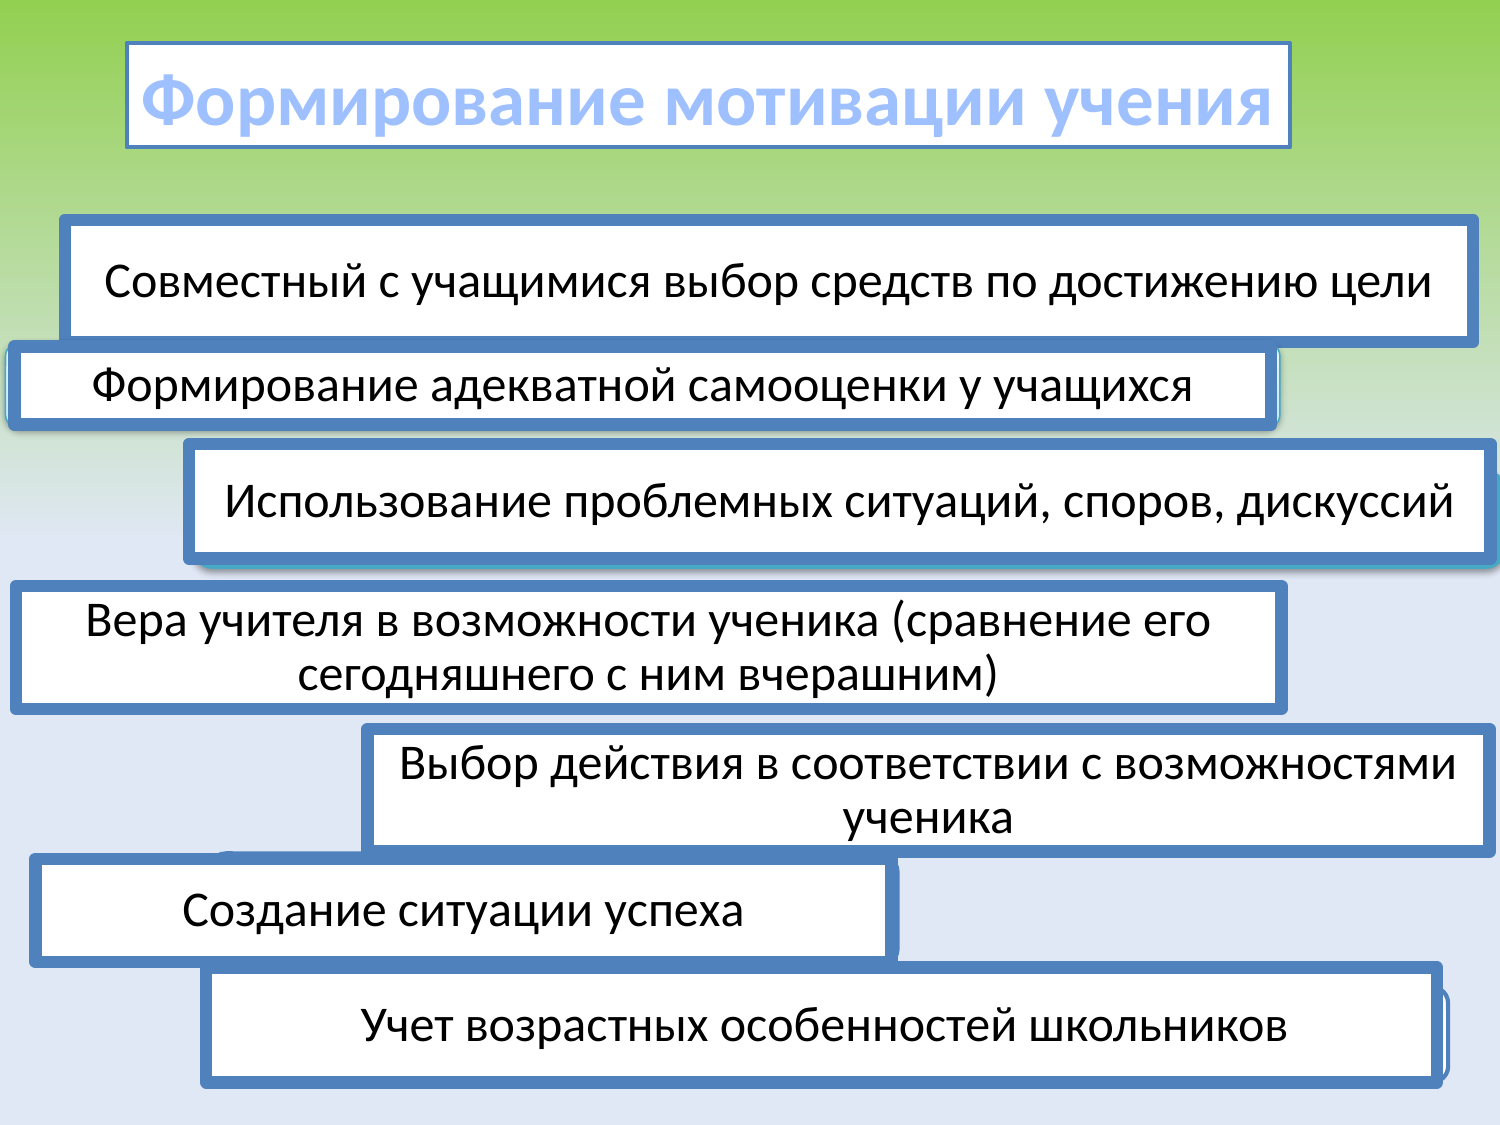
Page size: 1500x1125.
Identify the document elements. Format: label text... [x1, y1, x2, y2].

text_box Выбор действия в соответствии с возможностями ученика [365, 727, 1492, 854]
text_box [188, 443, 1500, 563]
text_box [35, 853, 898, 968]
text_box Вера учителя в возможности ученика (сравнение его сегодняшнего с ним вчерашним) [14, 584, 1284, 711]
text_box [205, 967, 1449, 1083]
text_box Совместный с учащимися выбор средств по достижению цели [63, 218, 1475, 344]
text_box Формирование мотивации учения [125, 41, 1292, 149]
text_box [5, 341, 1281, 430]
